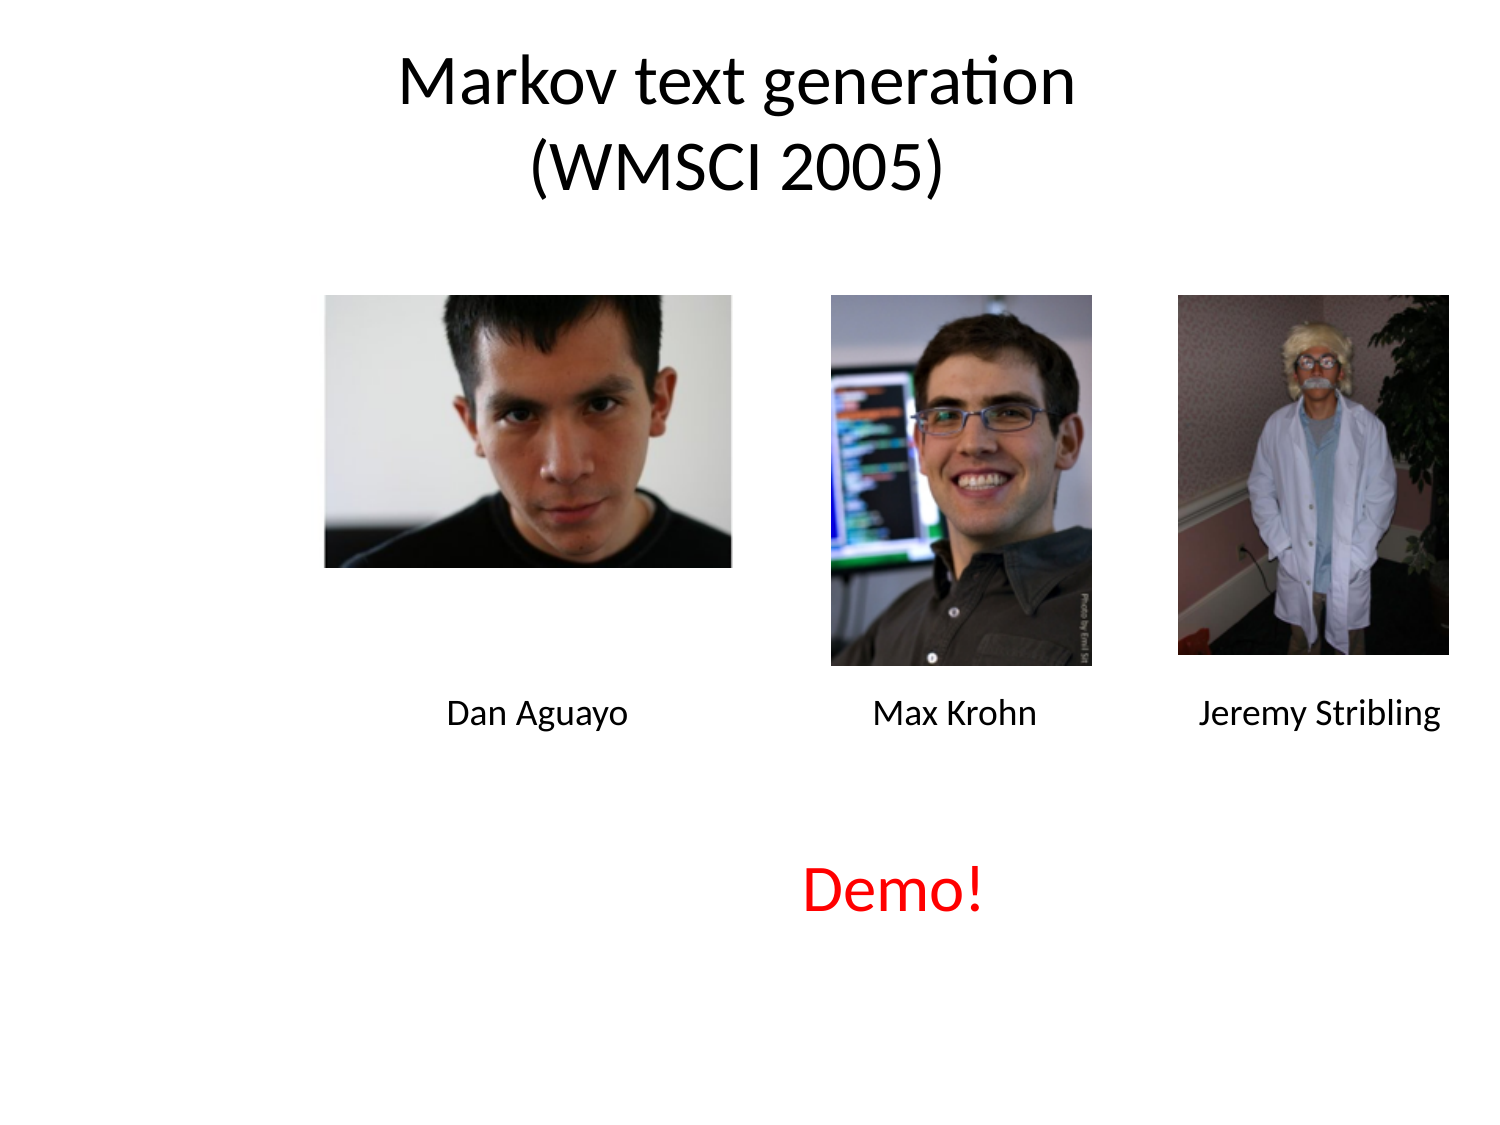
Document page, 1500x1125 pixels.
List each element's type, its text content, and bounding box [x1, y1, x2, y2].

picture [1178, 295, 1449, 655]
picture [831, 295, 1092, 666]
text_box Max Krohn [857, 680, 1053, 741]
text_box Dan Aguayo [431, 680, 644, 741]
text_box Jeremy Stribling [1184, 680, 1457, 741]
title Markov text generation (WMSCI 2005) [99, 24, 1375, 213]
picture [99, 295, 734, 569]
text_box Demo! [787, 837, 1002, 933]
